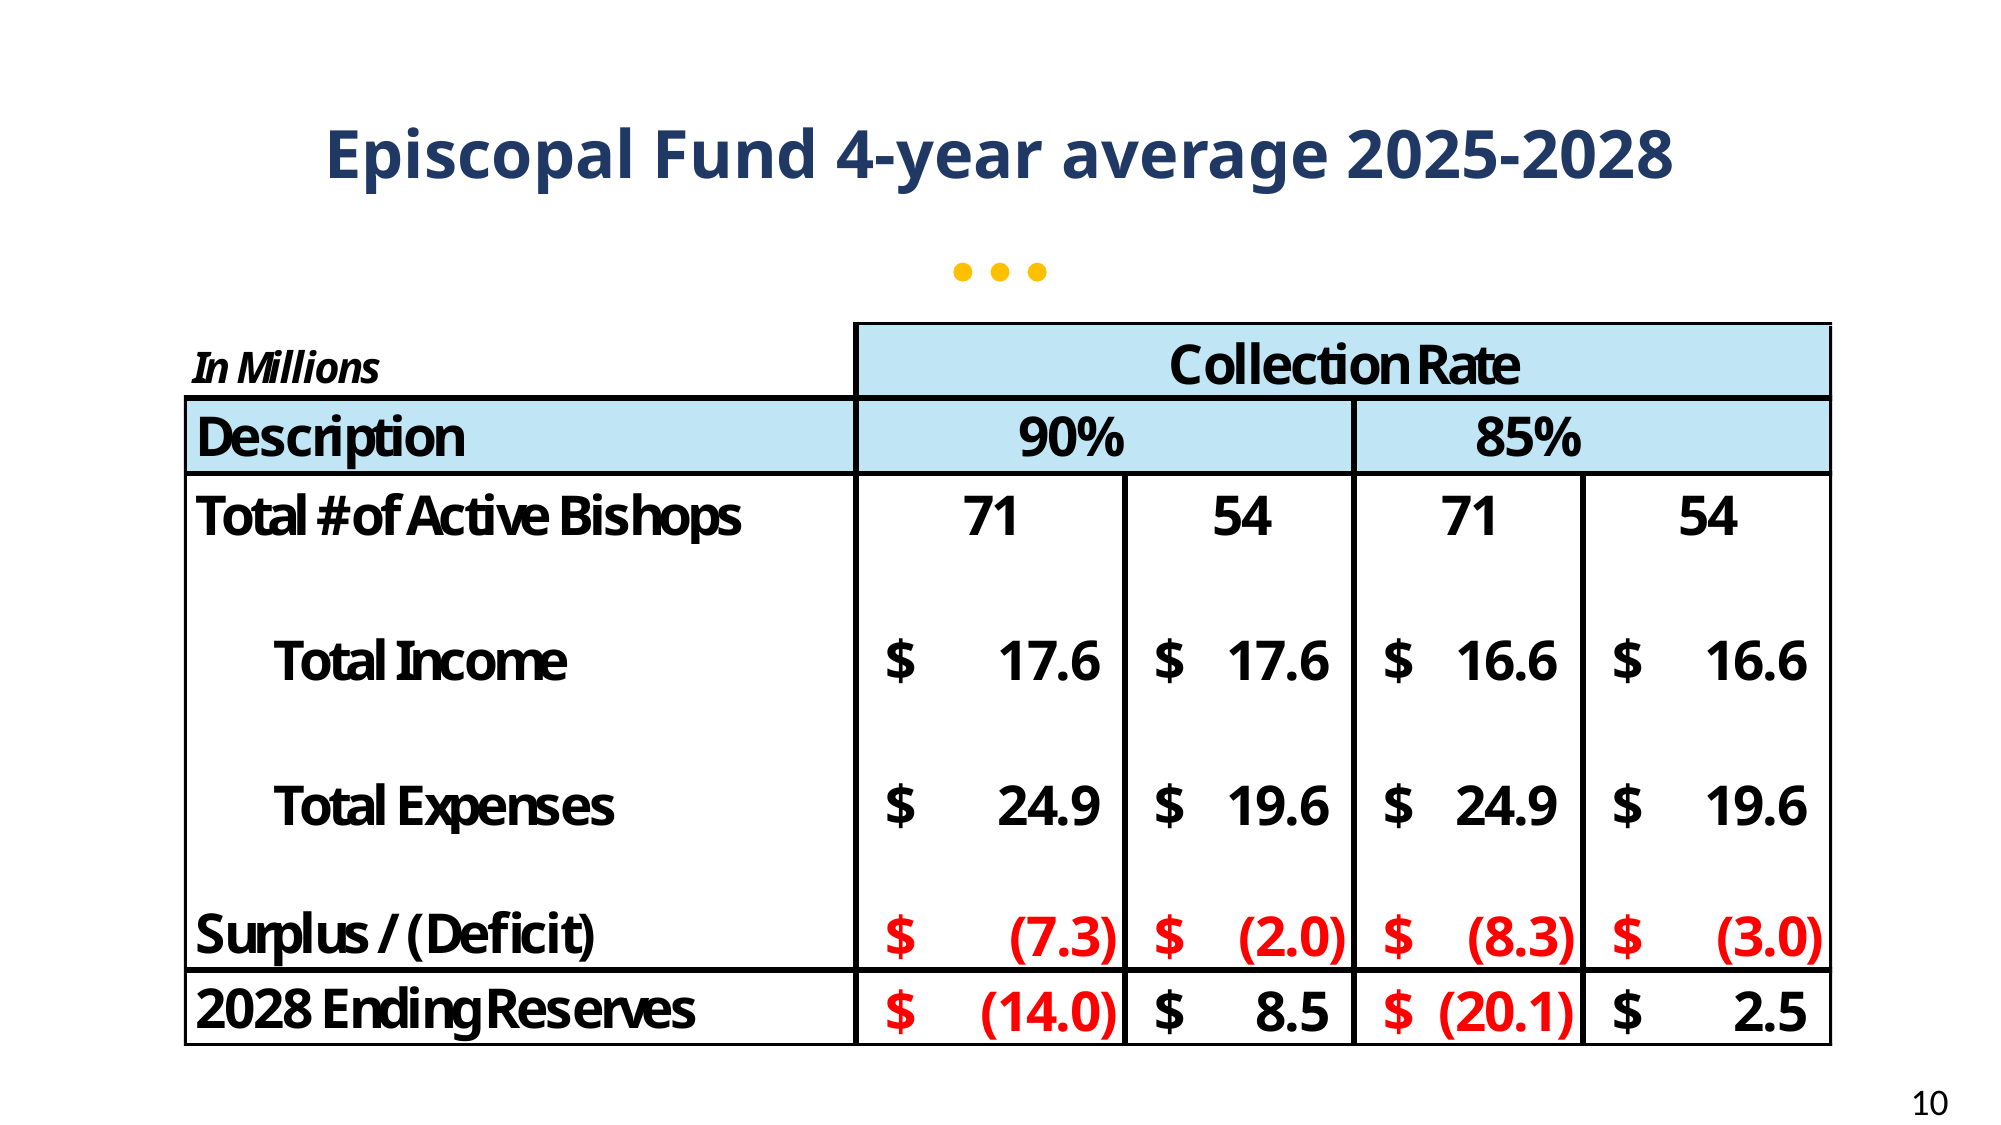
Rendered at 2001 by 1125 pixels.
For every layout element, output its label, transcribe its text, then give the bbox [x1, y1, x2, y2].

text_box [953, 262, 1047, 282]
text_box 10 [1895, 1070, 1980, 1125]
text_box Episcopal Fund 4-year average 2025-2028 [72, 104, 1928, 200]
picture [183, 322, 1836, 1049]
